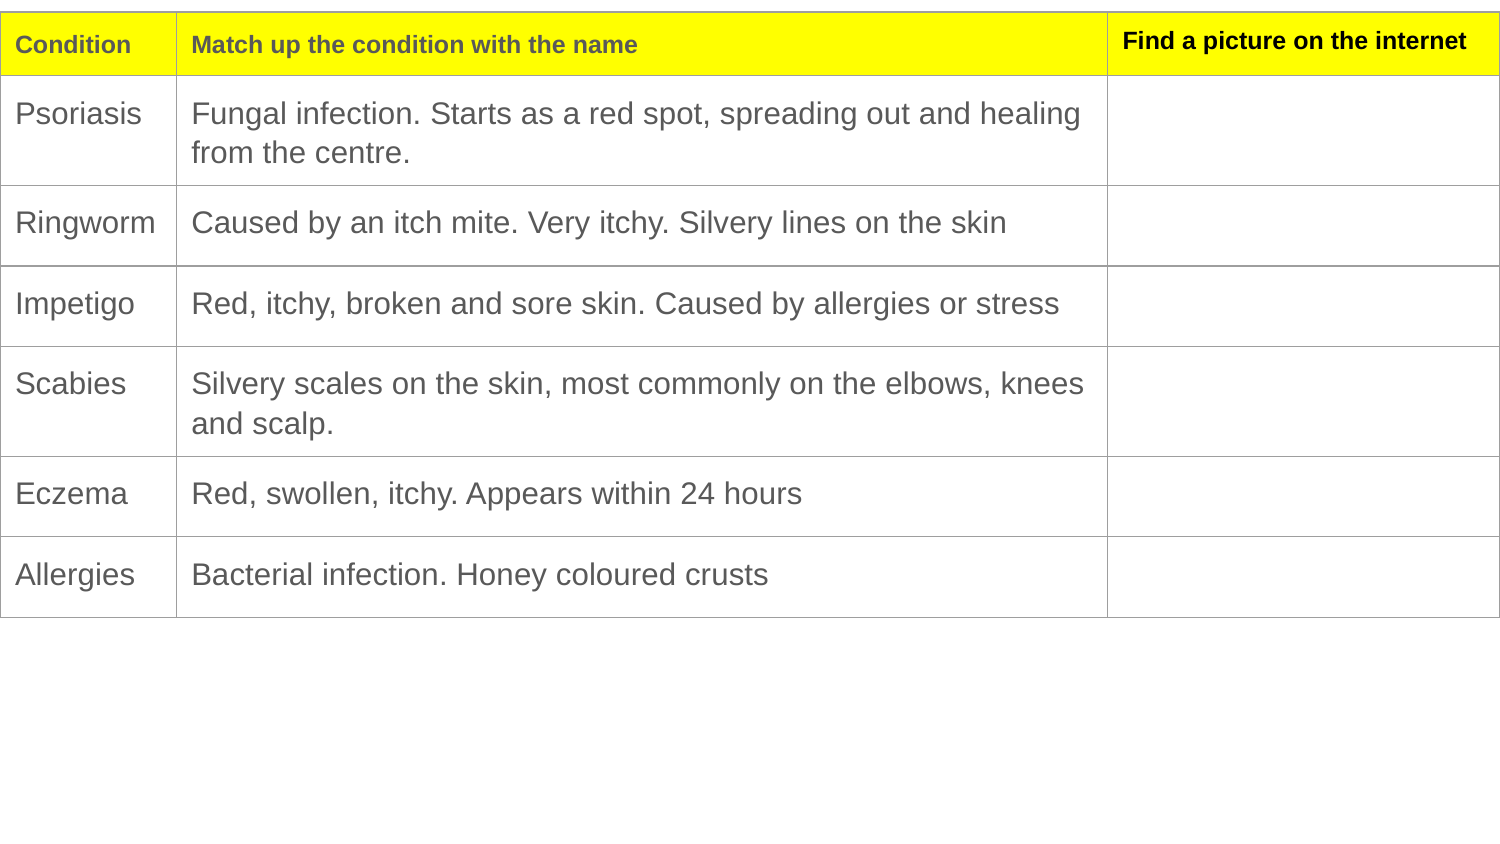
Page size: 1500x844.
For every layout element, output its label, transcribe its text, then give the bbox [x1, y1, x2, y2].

table_cell Eczema [1, 457, 176, 536]
table_cell [1108, 76, 1499, 185]
table_header Find a picture on the internet [1108, 13, 1499, 75]
table_cell Scabies [1, 347, 176, 456]
table_cell Psoriasis [1, 76, 176, 185]
table_cell [1108, 457, 1499, 536]
table_cell [1108, 537, 1499, 617]
table_header Condition [1, 13, 176, 75]
table_cell Caused by an itch mite. Very itchy. Silvery lines on the skin [177, 186, 1107, 265]
table_cell Fungal infection. Starts as a red spot, spreading out and healing from the centre. [177, 76, 1107, 185]
table_cell [1108, 347, 1499, 456]
table_cell Red, swollen, itchy. Appears within 24 hours [177, 457, 1107, 536]
table_cell Silvery scales on the skin, most commonly on the elbows, knees and scalp. [177, 347, 1107, 456]
table_cell Bacterial infection. Honey coloured crusts [177, 537, 1107, 617]
table_cell Red, itchy, broken and sore skin. Caused by allergies or stress [177, 267, 1107, 346]
table_header Match up the condition with the name [177, 13, 1107, 75]
table_cell Ringworm [1, 186, 176, 265]
table_cell Impetigo [1, 267, 176, 346]
table_cell [1108, 267, 1499, 346]
table_cell Allergies [1, 537, 176, 617]
table_cell [1108, 186, 1499, 265]
